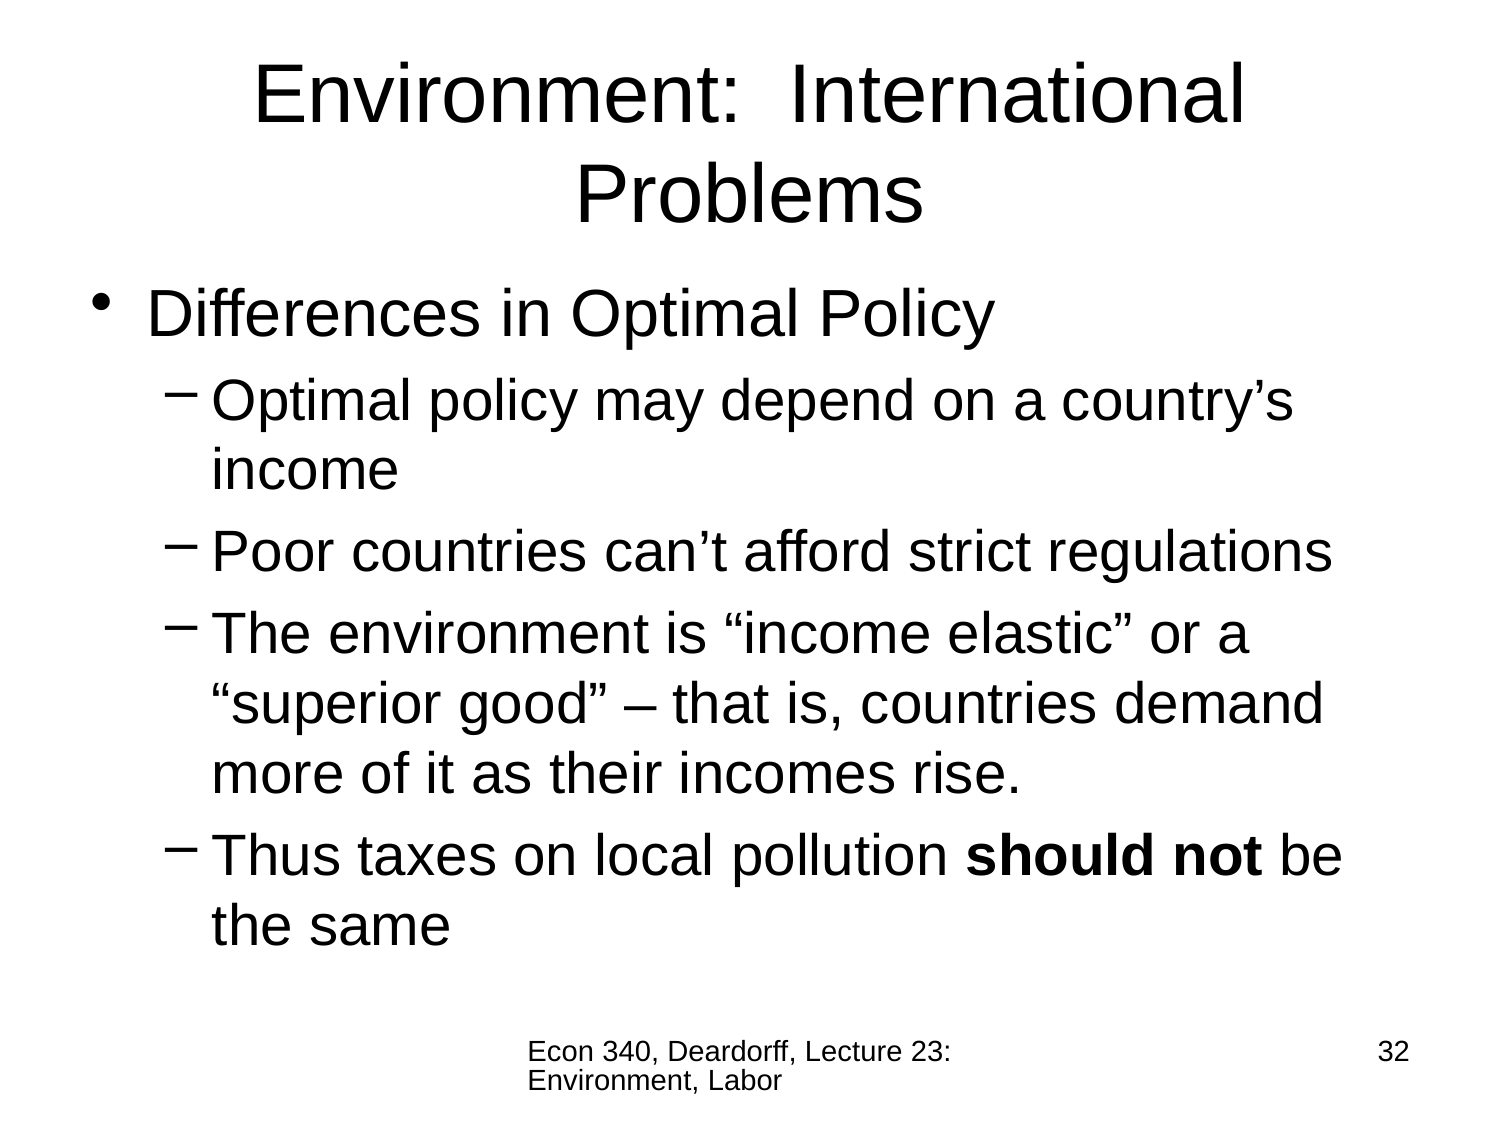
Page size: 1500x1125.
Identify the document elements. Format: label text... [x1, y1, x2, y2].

list Differences in Optimal Policy Optimal policy may depend on a country’s income Poor countries can’t afford strict regulations The environment is “income elastic” or a “superior good” – that is, countries demand more of it as their incomes rise. Thus taxes on local pollution should not be the same [74, 262, 1426, 1006]
title Environment: International Problems [74, 44, 1426, 233]
slide_number 32 [1074, 1024, 1426, 1103]
footer Econ 340, Deardorff, Lecture 23: Environment, Labor [512, 1024, 988, 1103]
